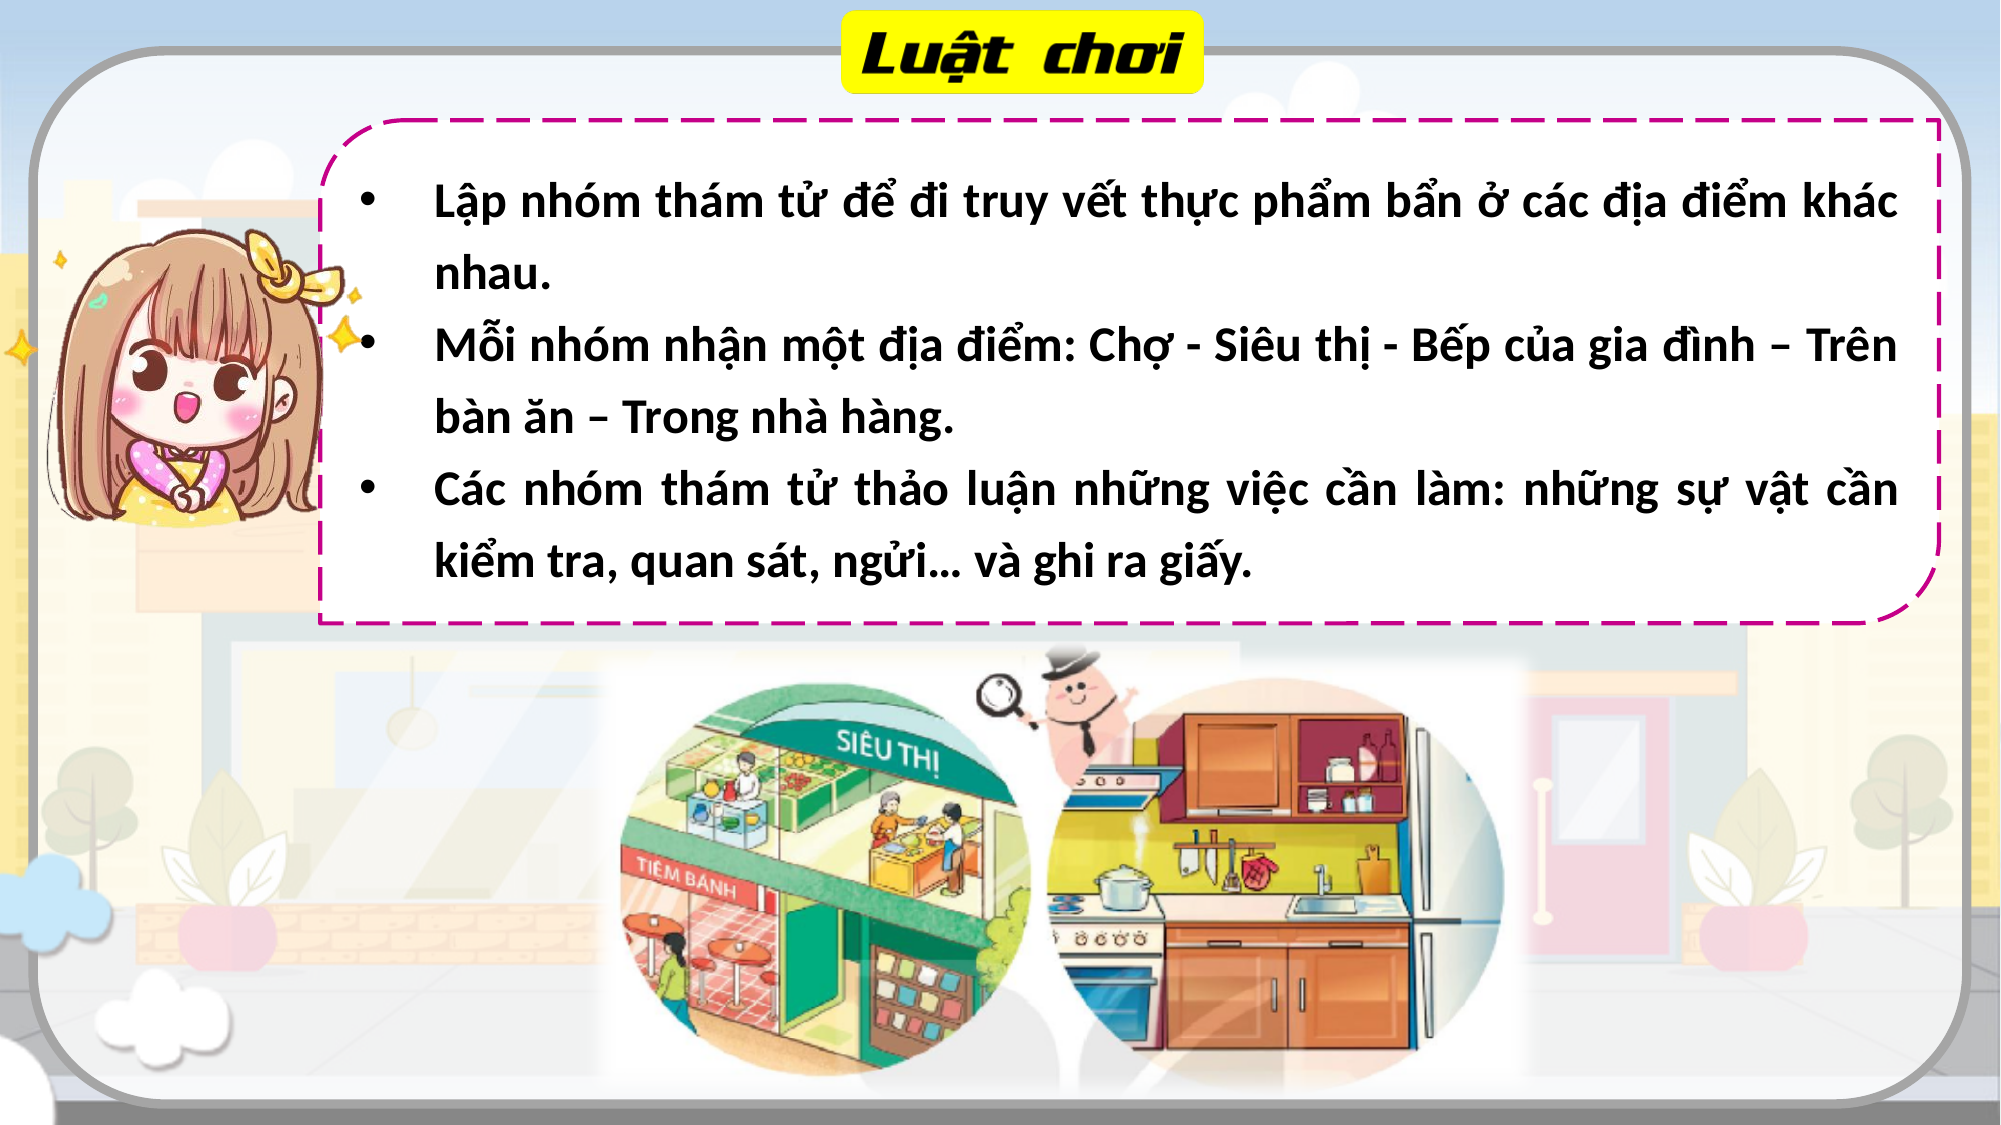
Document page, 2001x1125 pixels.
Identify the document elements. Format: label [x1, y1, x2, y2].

text_box [32, 49, 1968, 1106]
picture [0, 0, 2001, 1125]
picture [582, 642, 1544, 1102]
text_box [0, 120, 1940, 624]
